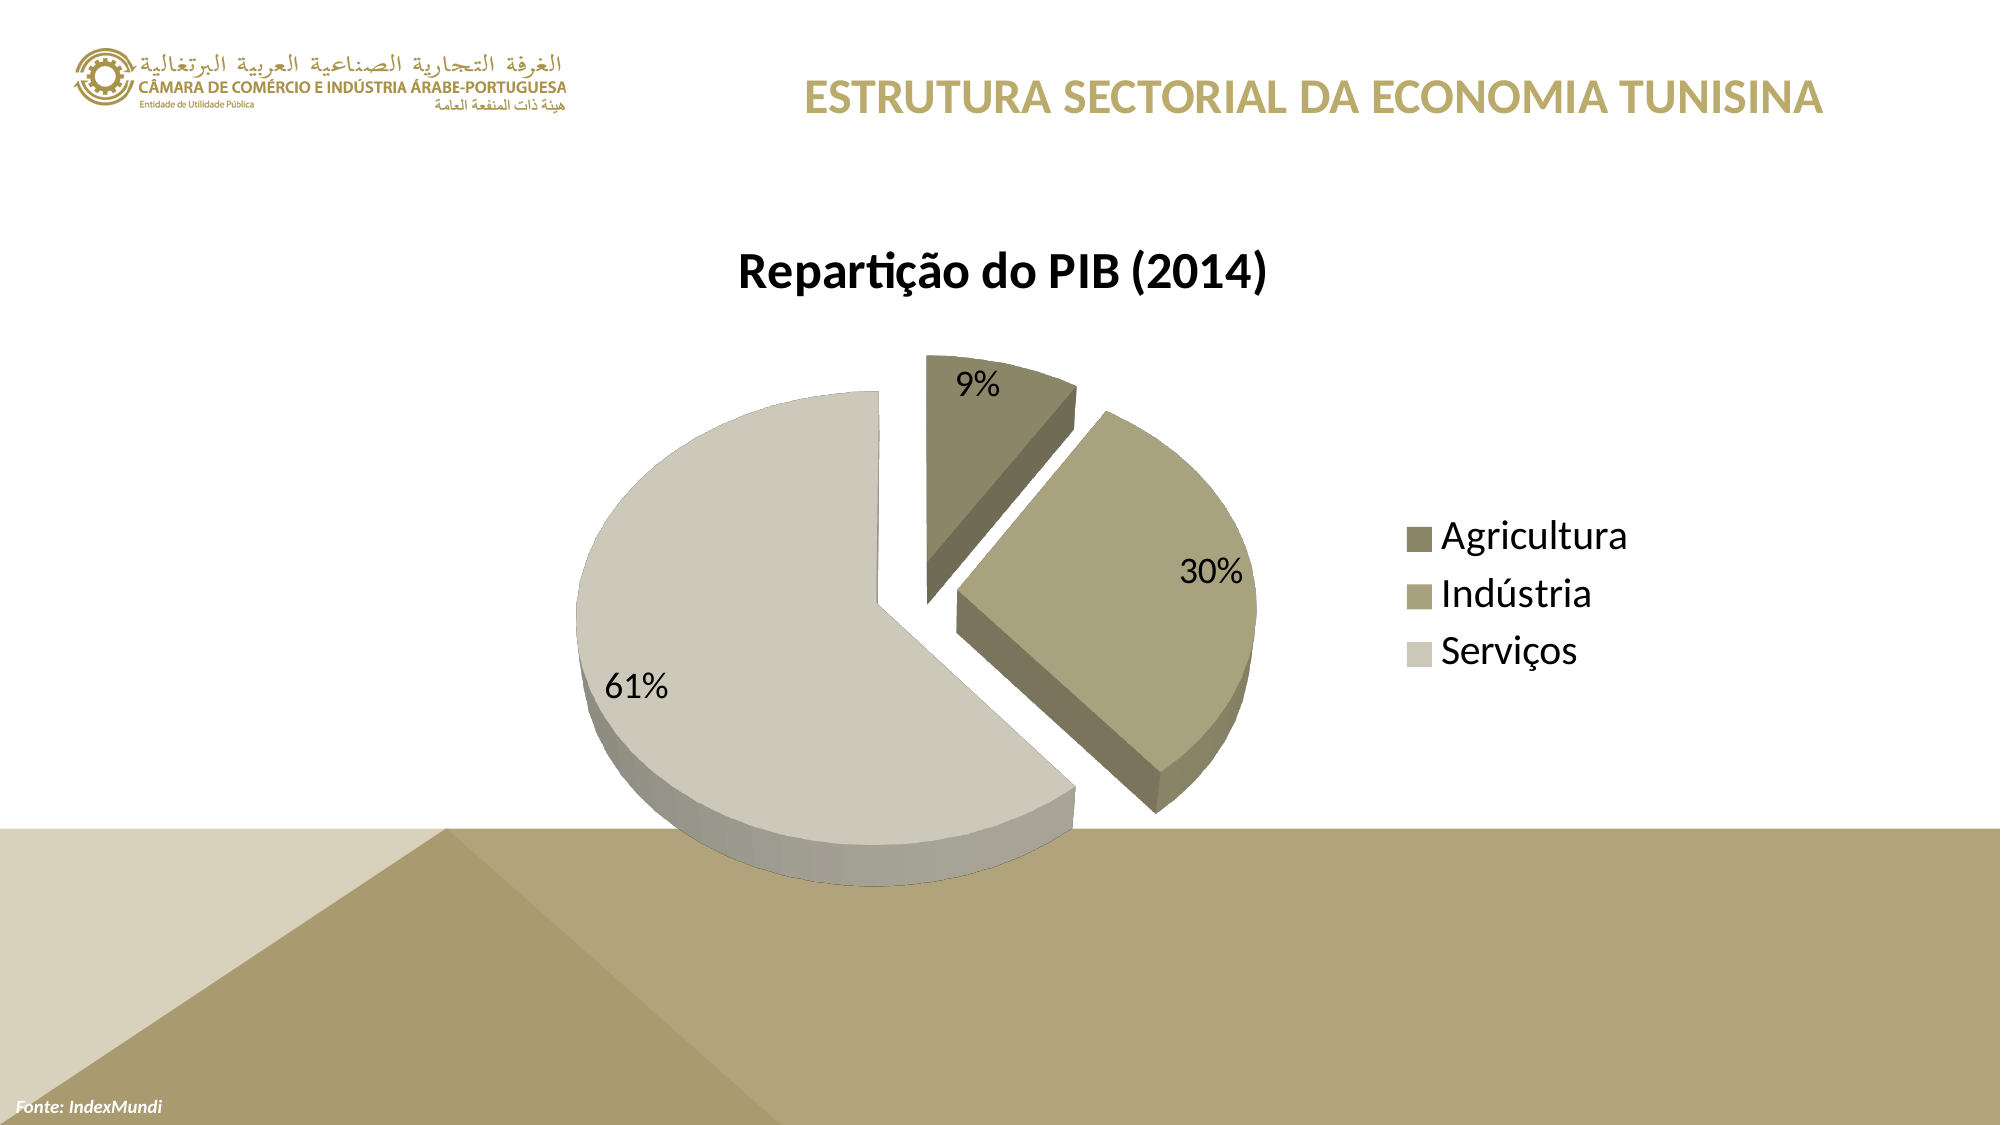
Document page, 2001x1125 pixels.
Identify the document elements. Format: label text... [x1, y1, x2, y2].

chart [167, 210, 1839, 981]
text_box Fonte: IndexMundi [1, 1087, 178, 1125]
picture [73, 48, 566, 114]
text_box ESTRUTURA SECTORIAL DA ECONOMIA TUNISINA [662, 55, 1966, 131]
